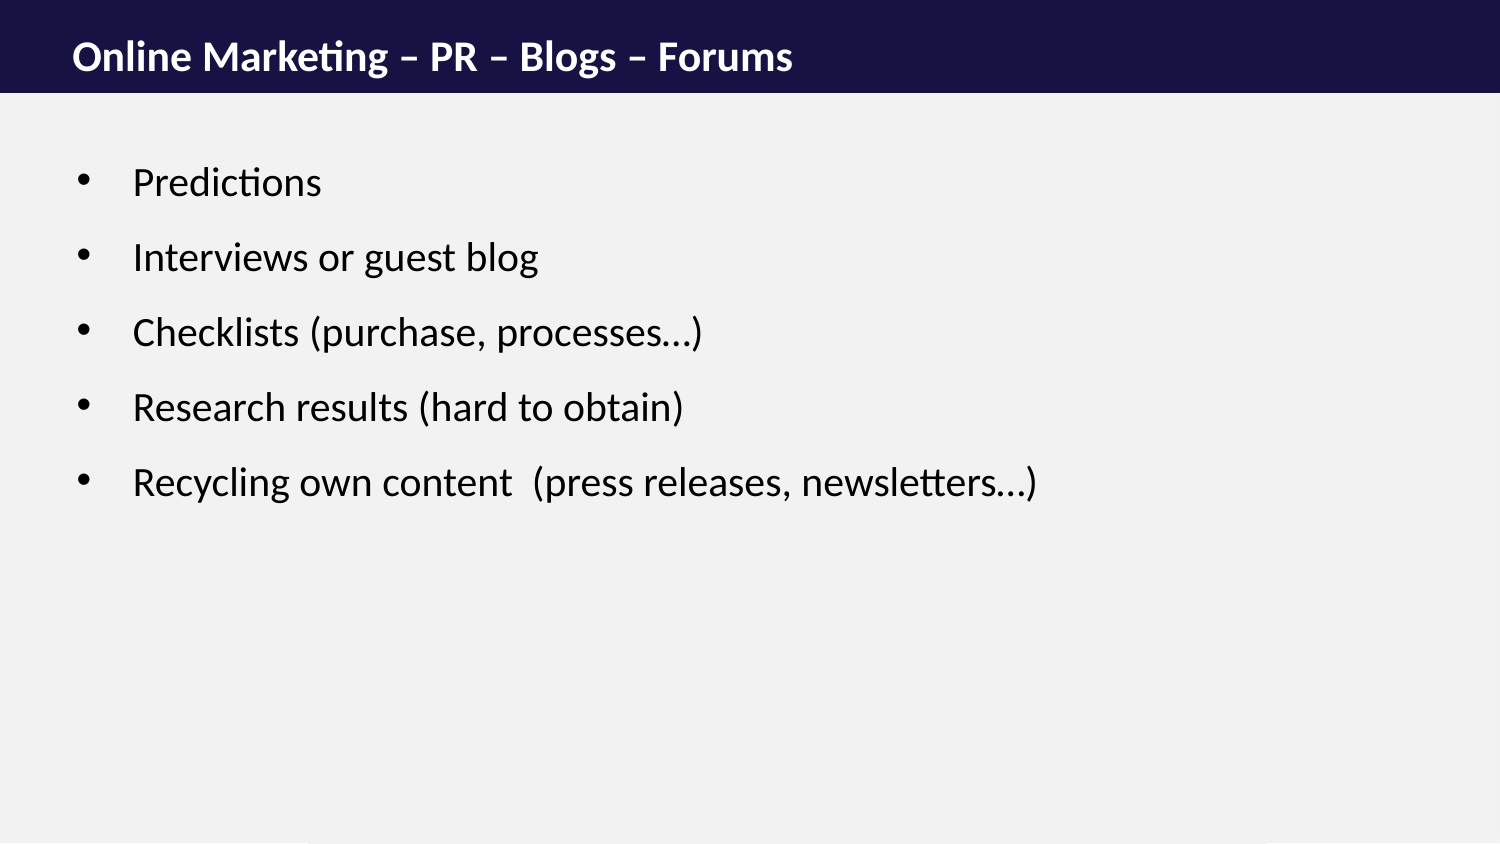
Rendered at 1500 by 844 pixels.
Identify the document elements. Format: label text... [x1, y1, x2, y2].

picture [0, 0, 1500, 844]
title Online Marketing – PR – Blogs – Forums [72, 27, 1264, 95]
list Predictions Interviews or guest blog Checklists (purchase, processes…) Research results (hard to obtain) Recycling own content (press releases, newsletters…) [76, 129, 1341, 732]
